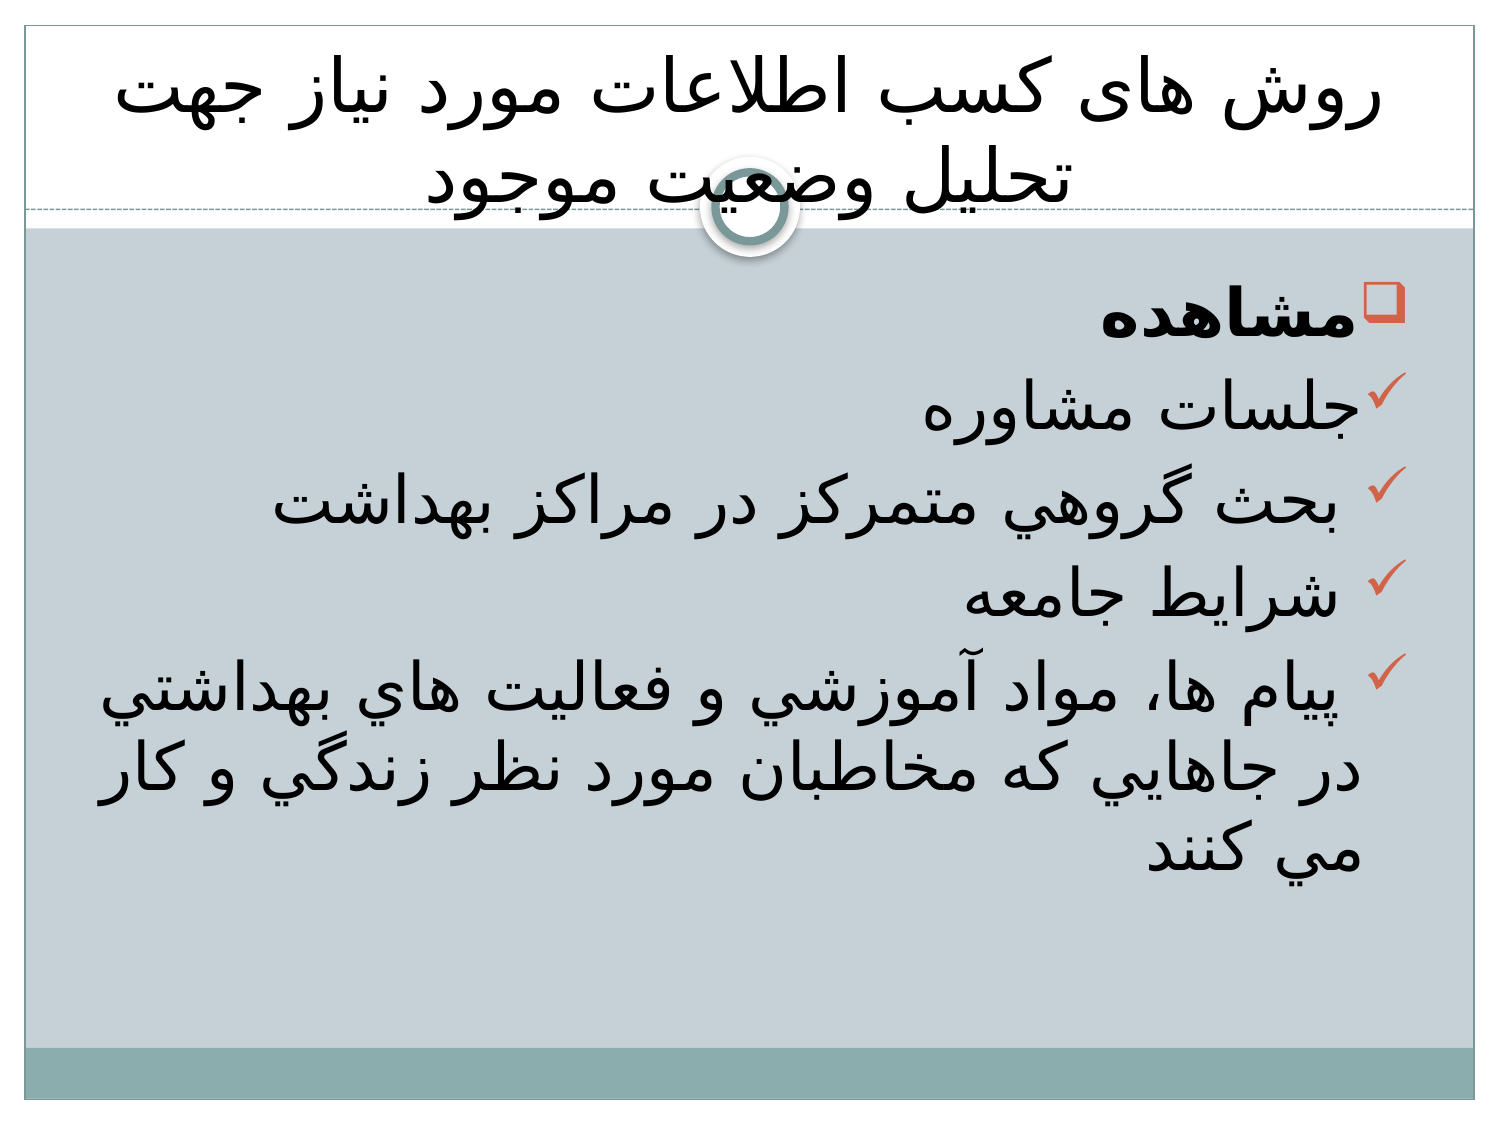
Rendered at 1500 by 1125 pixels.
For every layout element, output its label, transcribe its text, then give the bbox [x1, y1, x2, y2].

list مشاهده جلسات مشاوره بحث گروهي متمركز در مراكز بهداشت شرايط جامعه پيام ها، مواد آموزشي و فعاليت هاي بهداشتي در جاهايي كه مخاطبان مورد نظر زندگي و كار مي كنند [29, 262, 1425, 1005]
title روش های كسب اطلاعات مورد نياز جهت تحليل وضعيت موجود [49, 37, 1450, 225]
